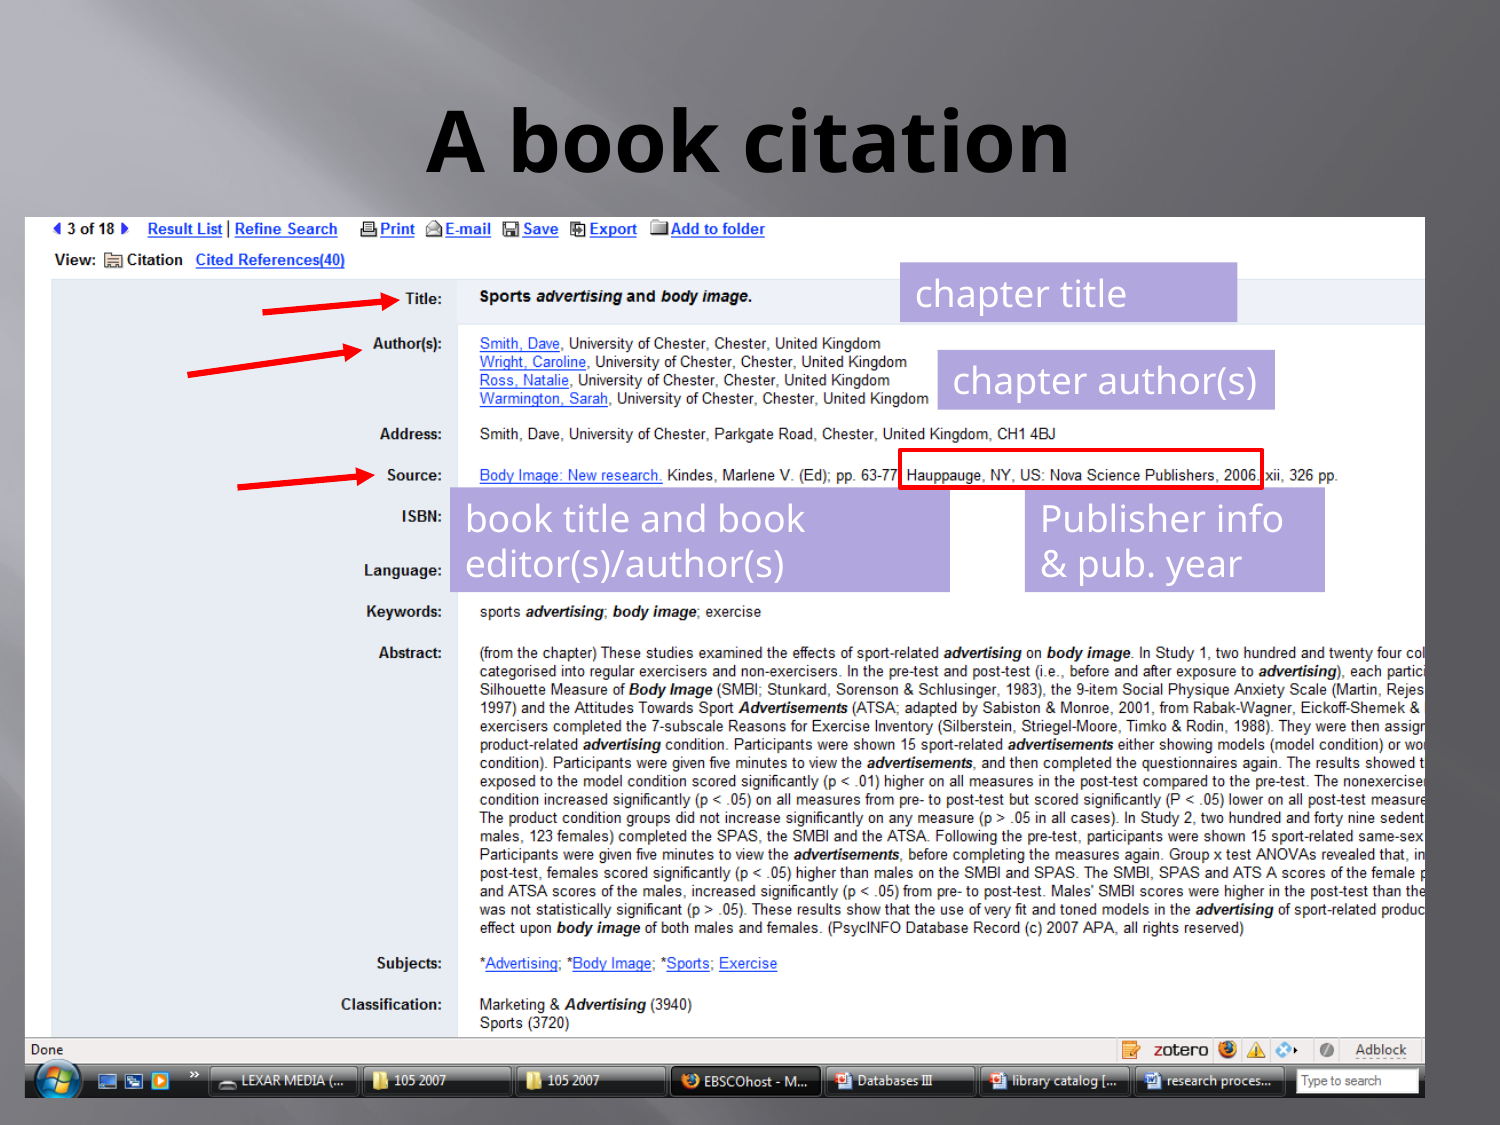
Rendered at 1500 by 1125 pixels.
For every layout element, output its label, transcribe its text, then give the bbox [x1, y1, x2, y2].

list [24, 217, 1426, 1098]
title A book citation [75, 45, 1425, 217]
